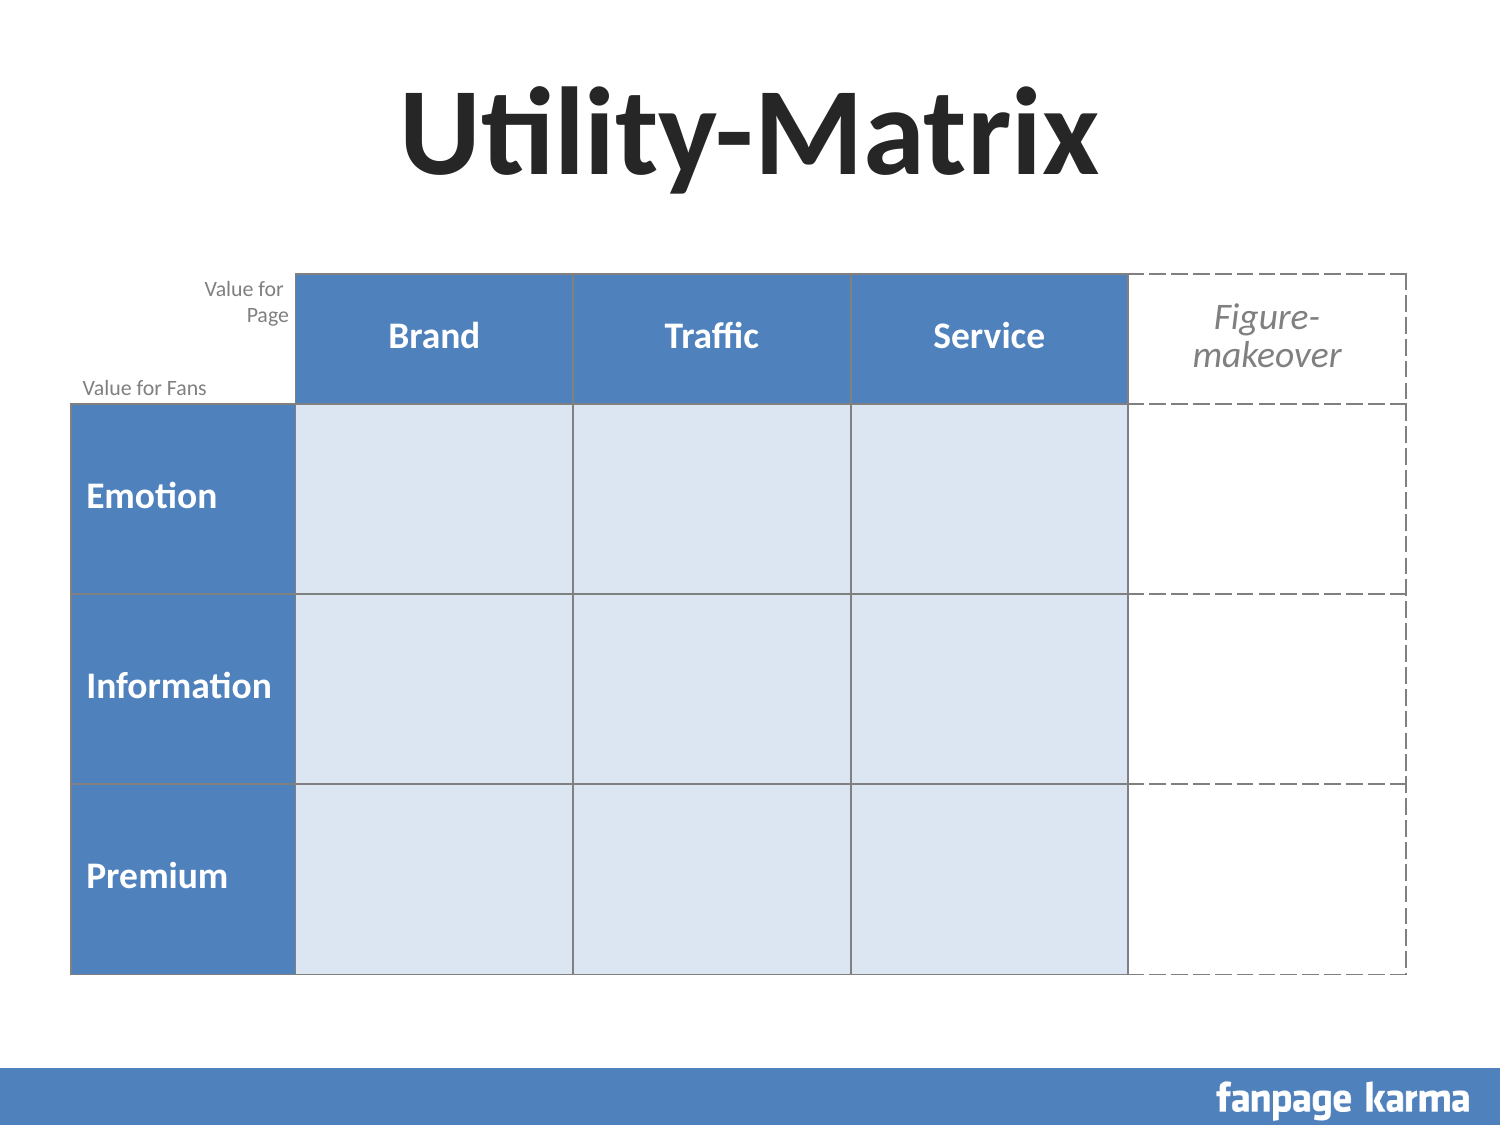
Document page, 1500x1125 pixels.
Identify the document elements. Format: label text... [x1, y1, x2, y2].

table_cell [296, 405, 572, 593]
text_box Value for Fans [67, 366, 222, 408]
table_cell Information [72, 595, 295, 783]
table_cell [1129, 404, 1406, 594]
table_header Traffic [574, 275, 850, 403]
table_cell [296, 785, 572, 974]
table_cell [574, 785, 850, 974]
table_header Service [852, 275, 1127, 403]
table_cell [1129, 594, 1406, 784]
table_cell Emotion [72, 405, 295, 593]
table_header Brand [296, 275, 572, 403]
table_cell [296, 595, 572, 783]
table_header Figure-makeover [1129, 274, 1406, 404]
text_box Value for Page [189, 267, 304, 335]
table_cell [1129, 784, 1406, 975]
table_header [71, 274, 295, 403]
picture [1209, 1061, 1483, 1125]
table_cell [852, 785, 1127, 974]
table_cell [574, 405, 850, 593]
text_box Utility-Matrix [0, 42, 1500, 208]
table_cell [852, 595, 1127, 783]
table_cell Premium [72, 785, 295, 974]
table_cell [852, 405, 1127, 593]
table_cell [574, 595, 850, 783]
